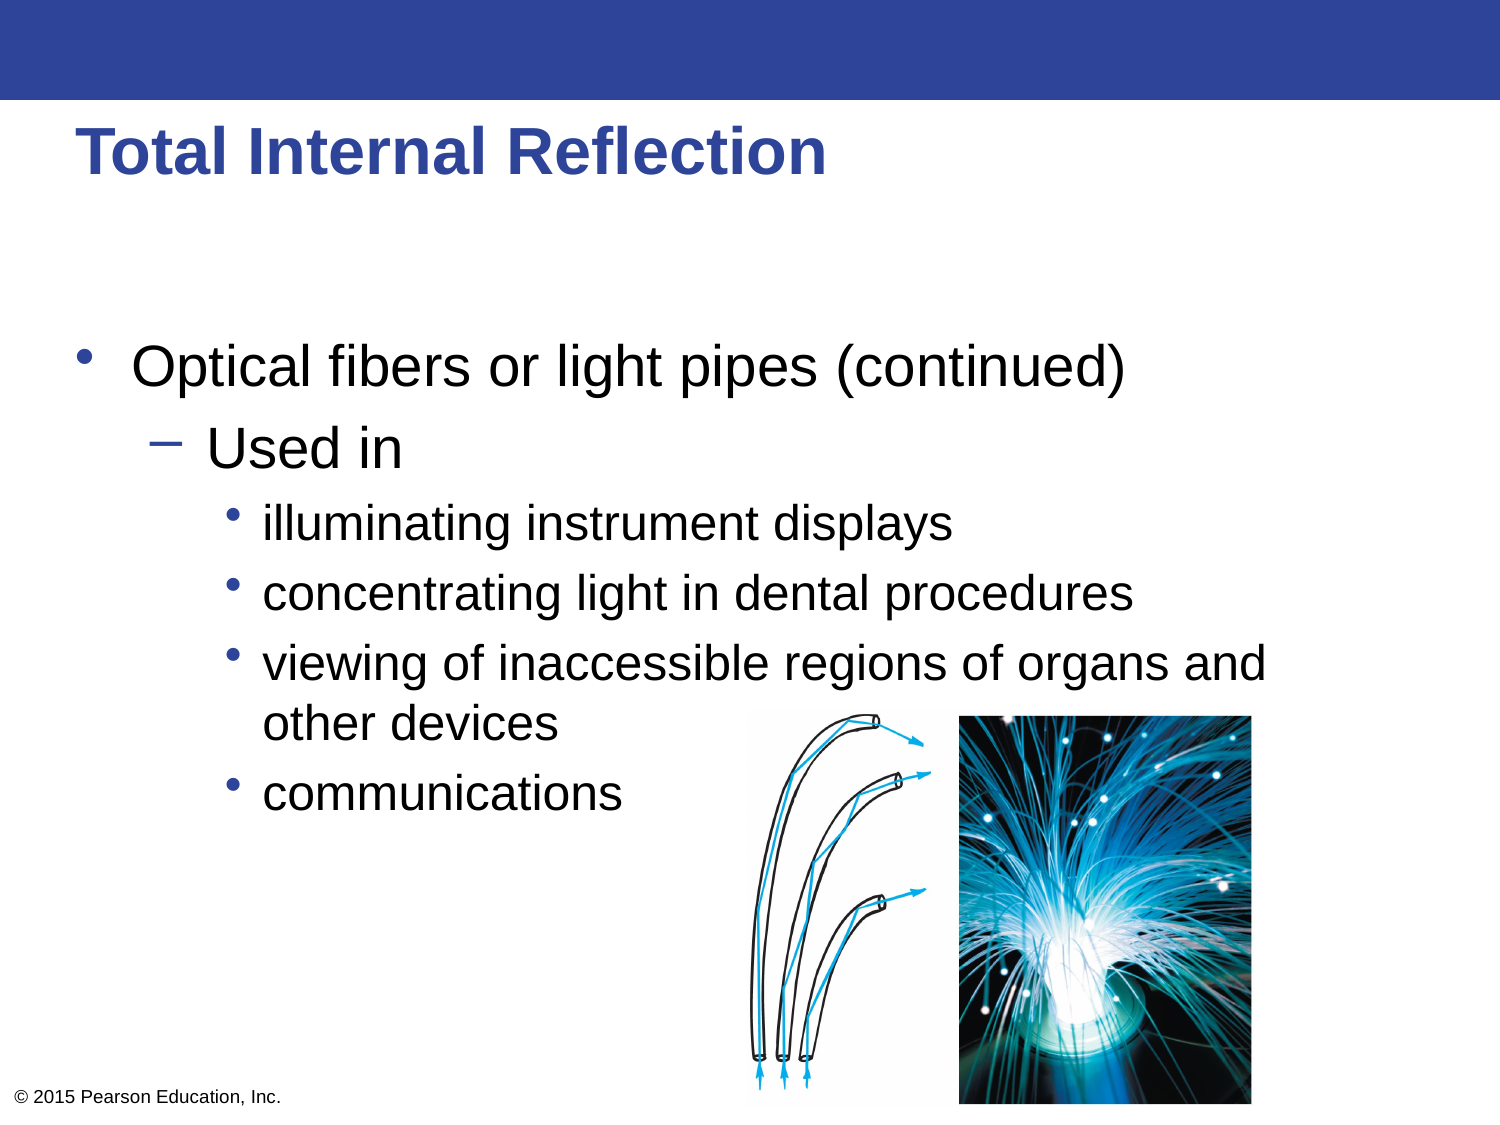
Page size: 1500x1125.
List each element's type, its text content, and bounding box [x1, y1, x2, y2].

list Optical fibers or light pipes (continued) Used in illuminating instrument displays concentrating light in dental procedures viewing of inaccessible regions of organs and other devices communications [59, 321, 1410, 1085]
footer © 2015 Pearson Education, Inc. [14, 1084, 746, 1115]
title Total Internal Reflection [0, 100, 1500, 196]
picture [745, 710, 1255, 1106]
